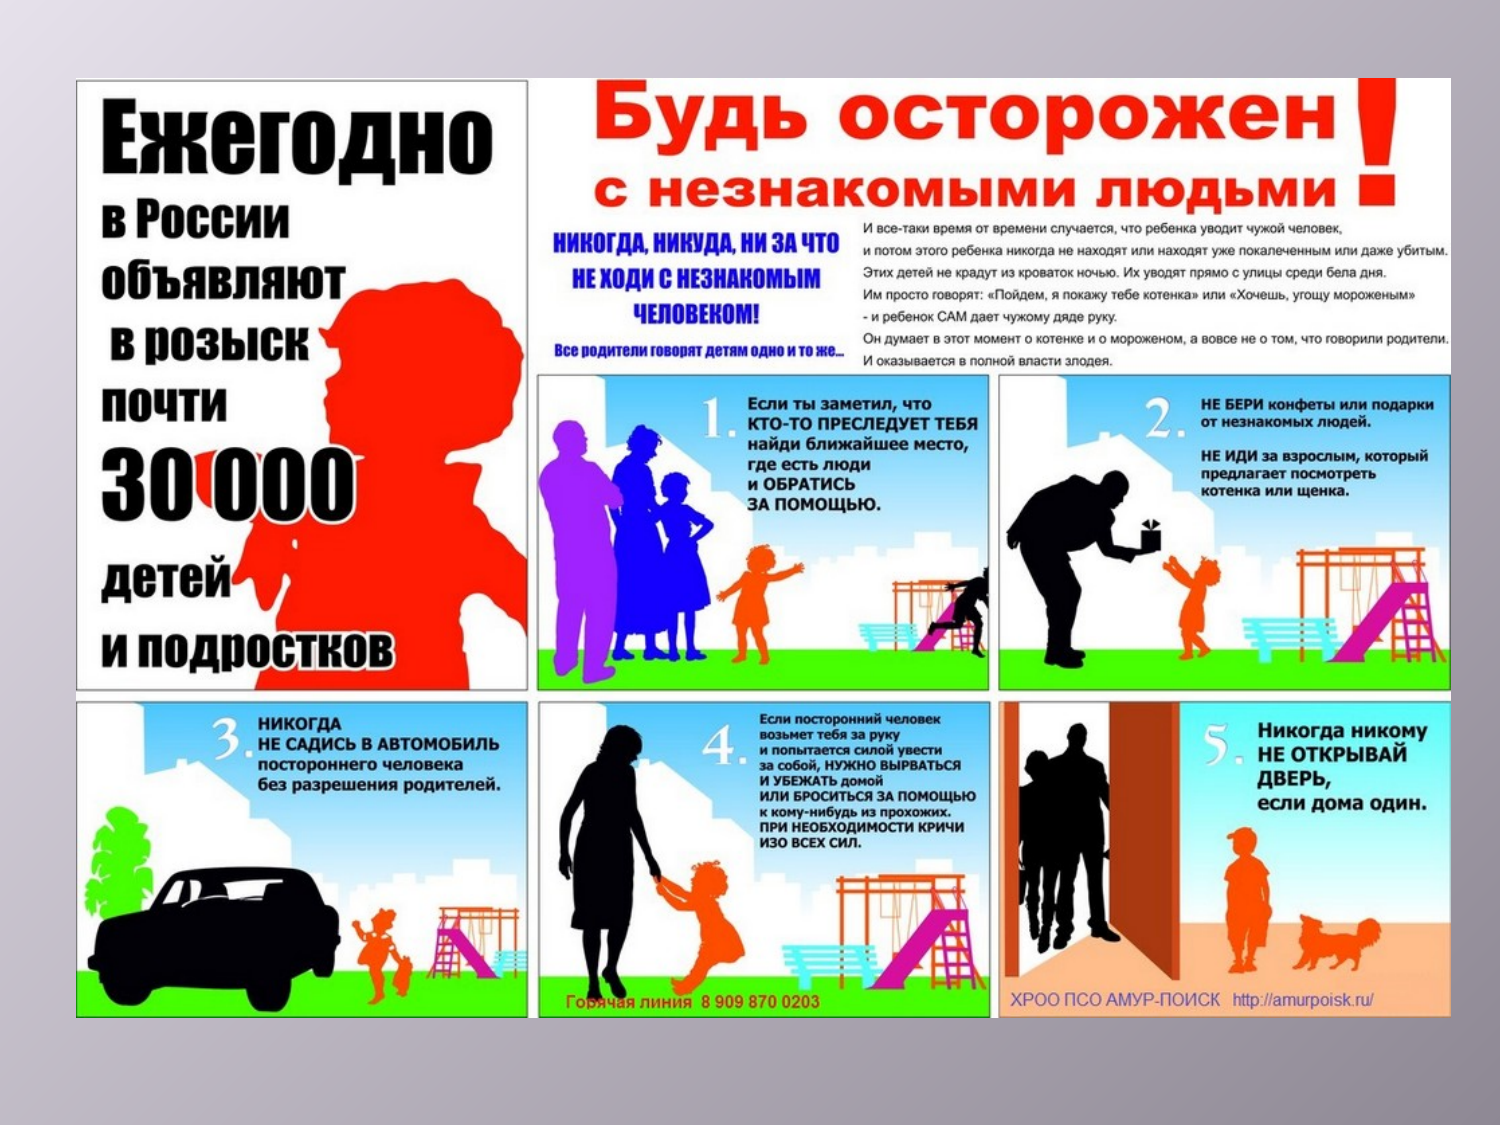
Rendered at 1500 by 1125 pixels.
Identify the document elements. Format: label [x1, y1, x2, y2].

picture [76, 77, 1451, 1018]
